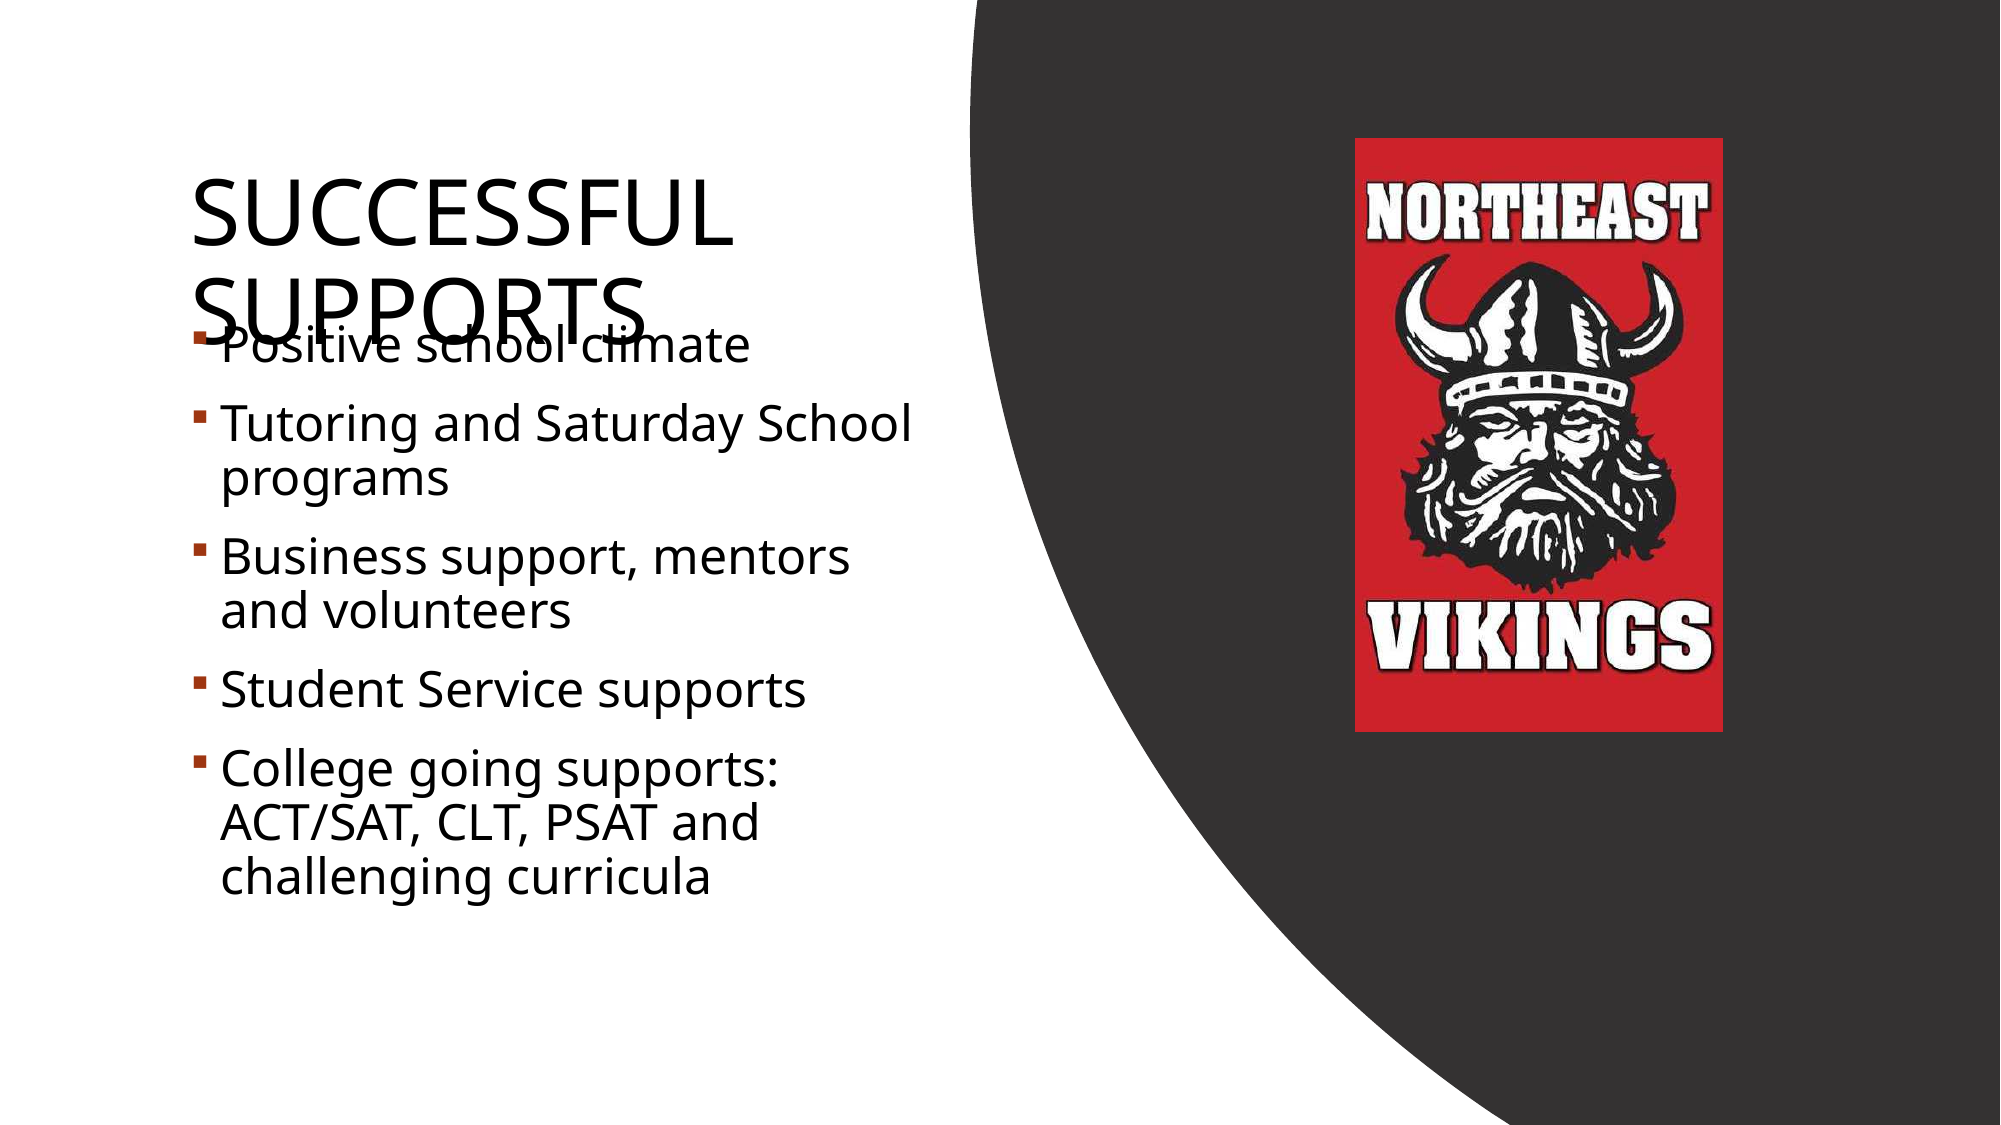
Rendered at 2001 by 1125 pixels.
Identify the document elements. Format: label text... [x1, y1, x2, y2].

title Successful Supports [175, 130, 952, 311]
text_box [968, 0, 2000, 1125]
list Positive school climate Tutoring and Saturday School programs Business support, mentors and volunteers Student Service supports College going supports: ACT/SAT, CLT, PSAT and challenging curricula [175, 311, 952, 1013]
picture [1355, 138, 1723, 732]
